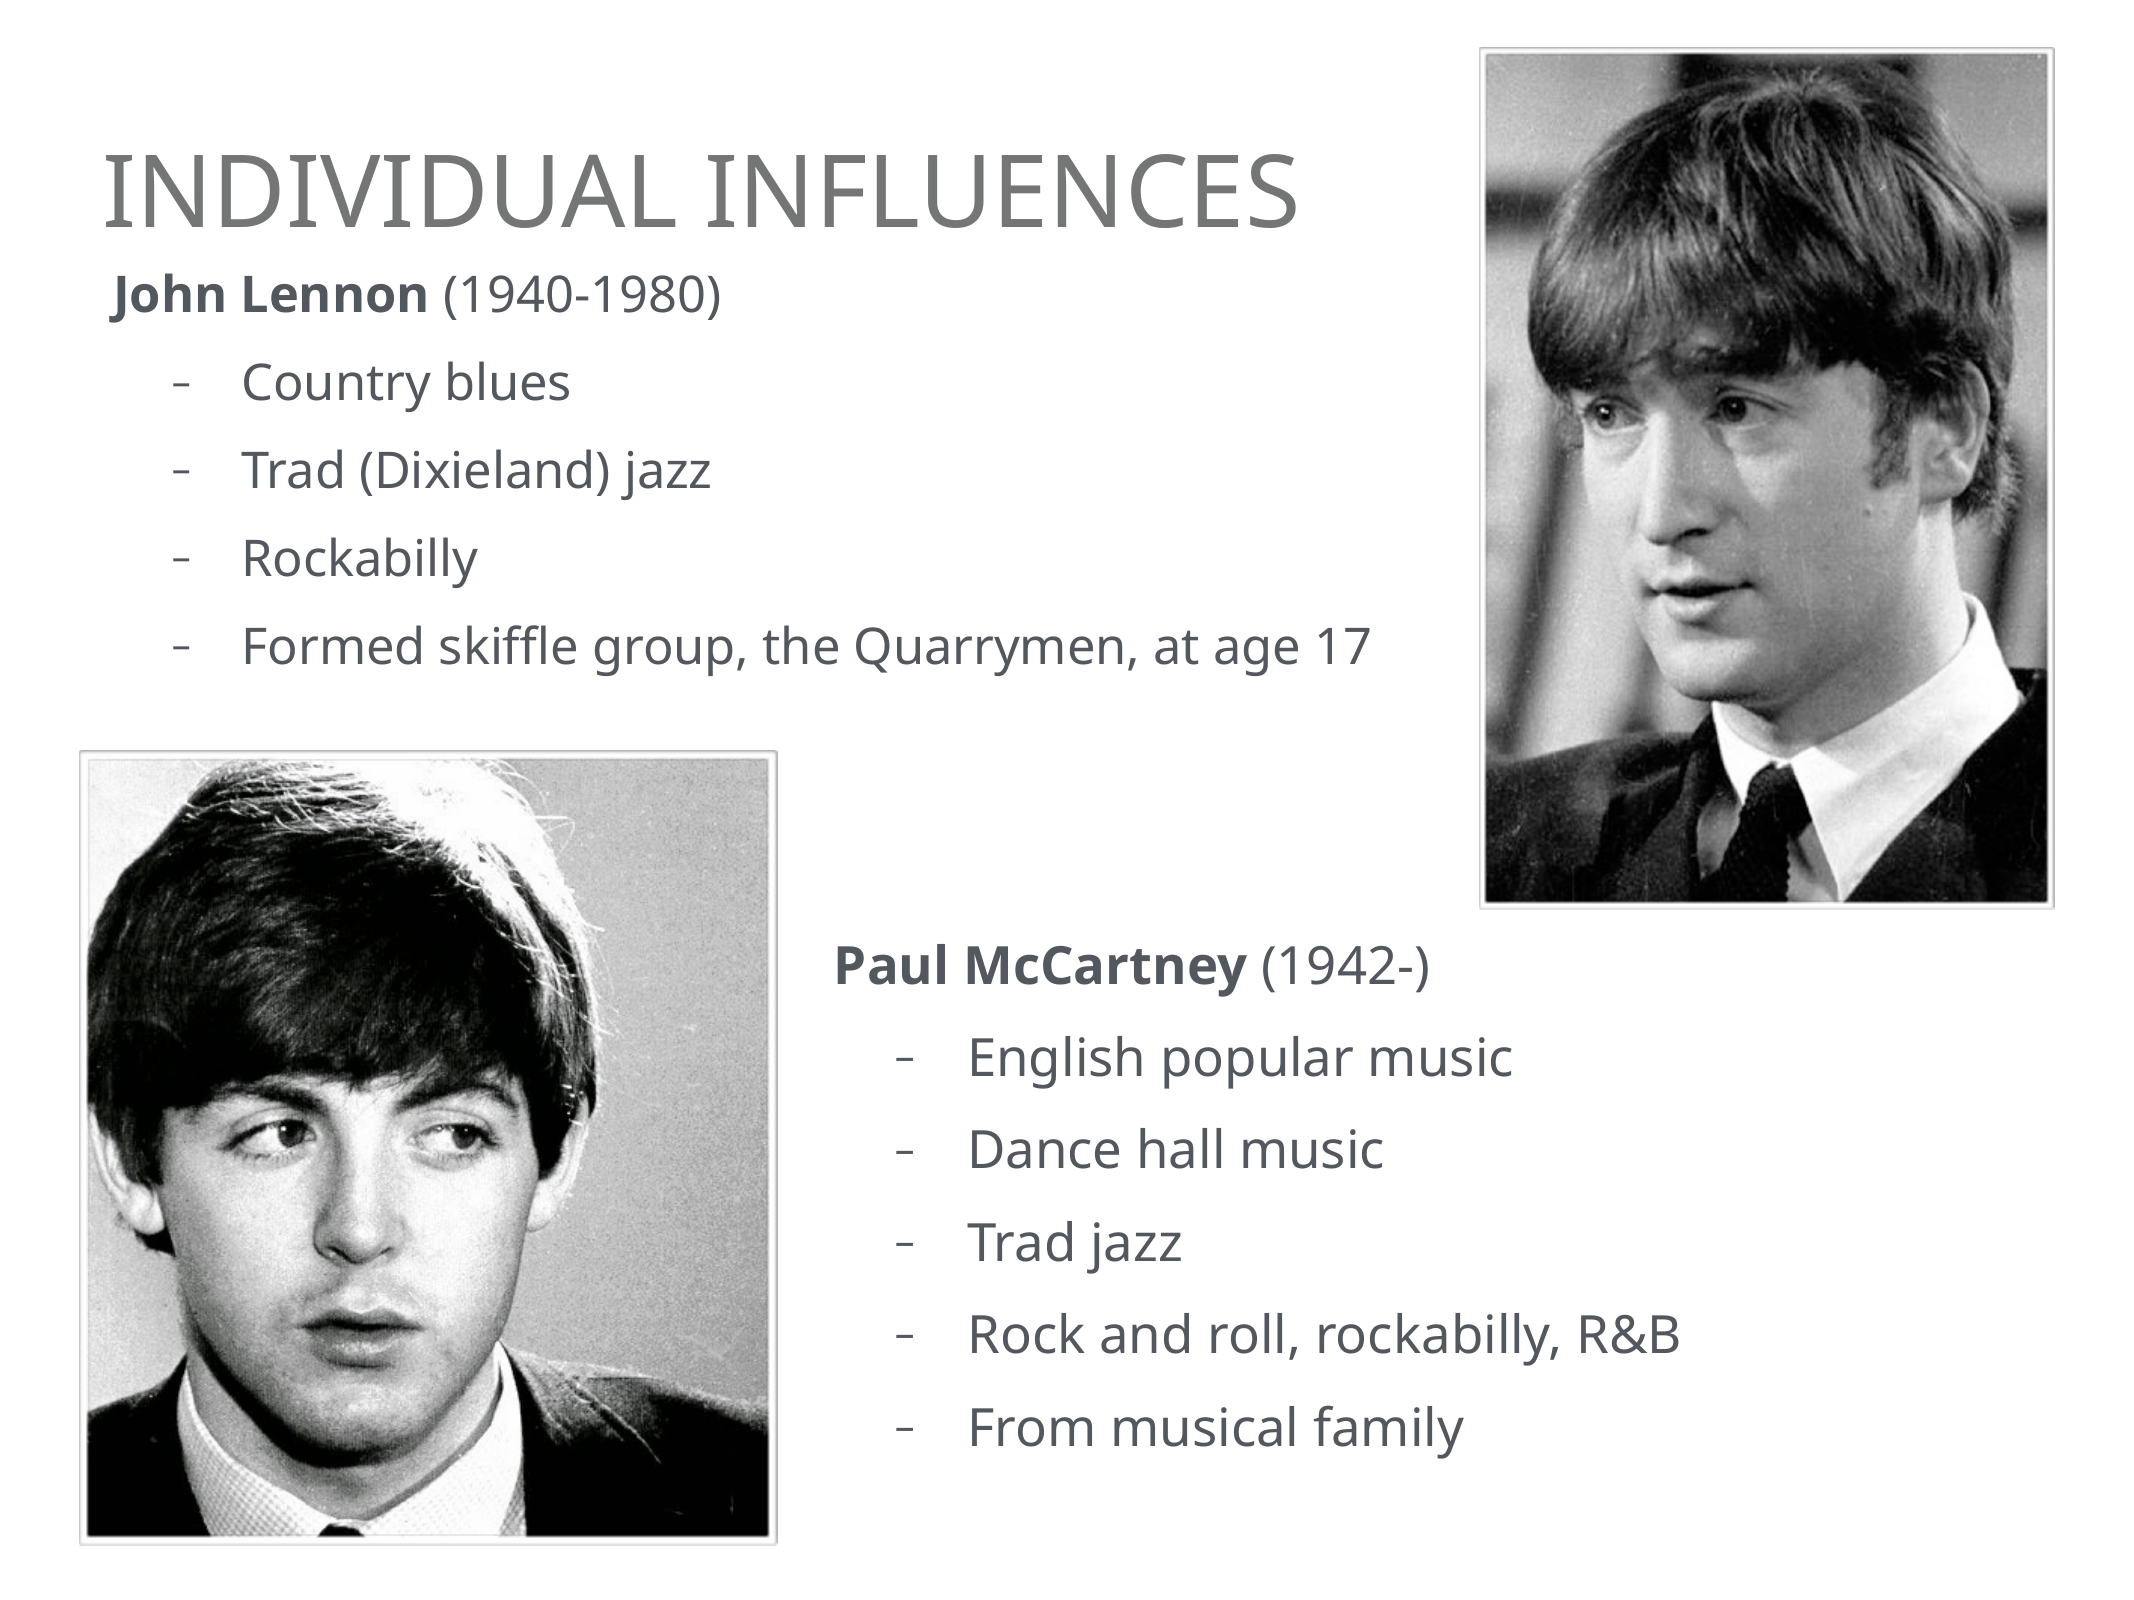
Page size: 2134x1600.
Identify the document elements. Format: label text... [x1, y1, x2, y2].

text_box Paul McCartney (1942-) English popular music Dance hall music Trad jazz Rock and roll, rockabilly, R&B From musical family [825, 923, 2082, 1522]
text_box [1479, 47, 2057, 910]
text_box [78, 749, 780, 1546]
list John Lennon (1940-1980) Country blues Trad (Dixieland) jazz Rockabilly Formed skiffle group, the Quarrymen, at age 17 [104, 253, 1479, 735]
title individual Influences [93, 118, 1479, 238]
